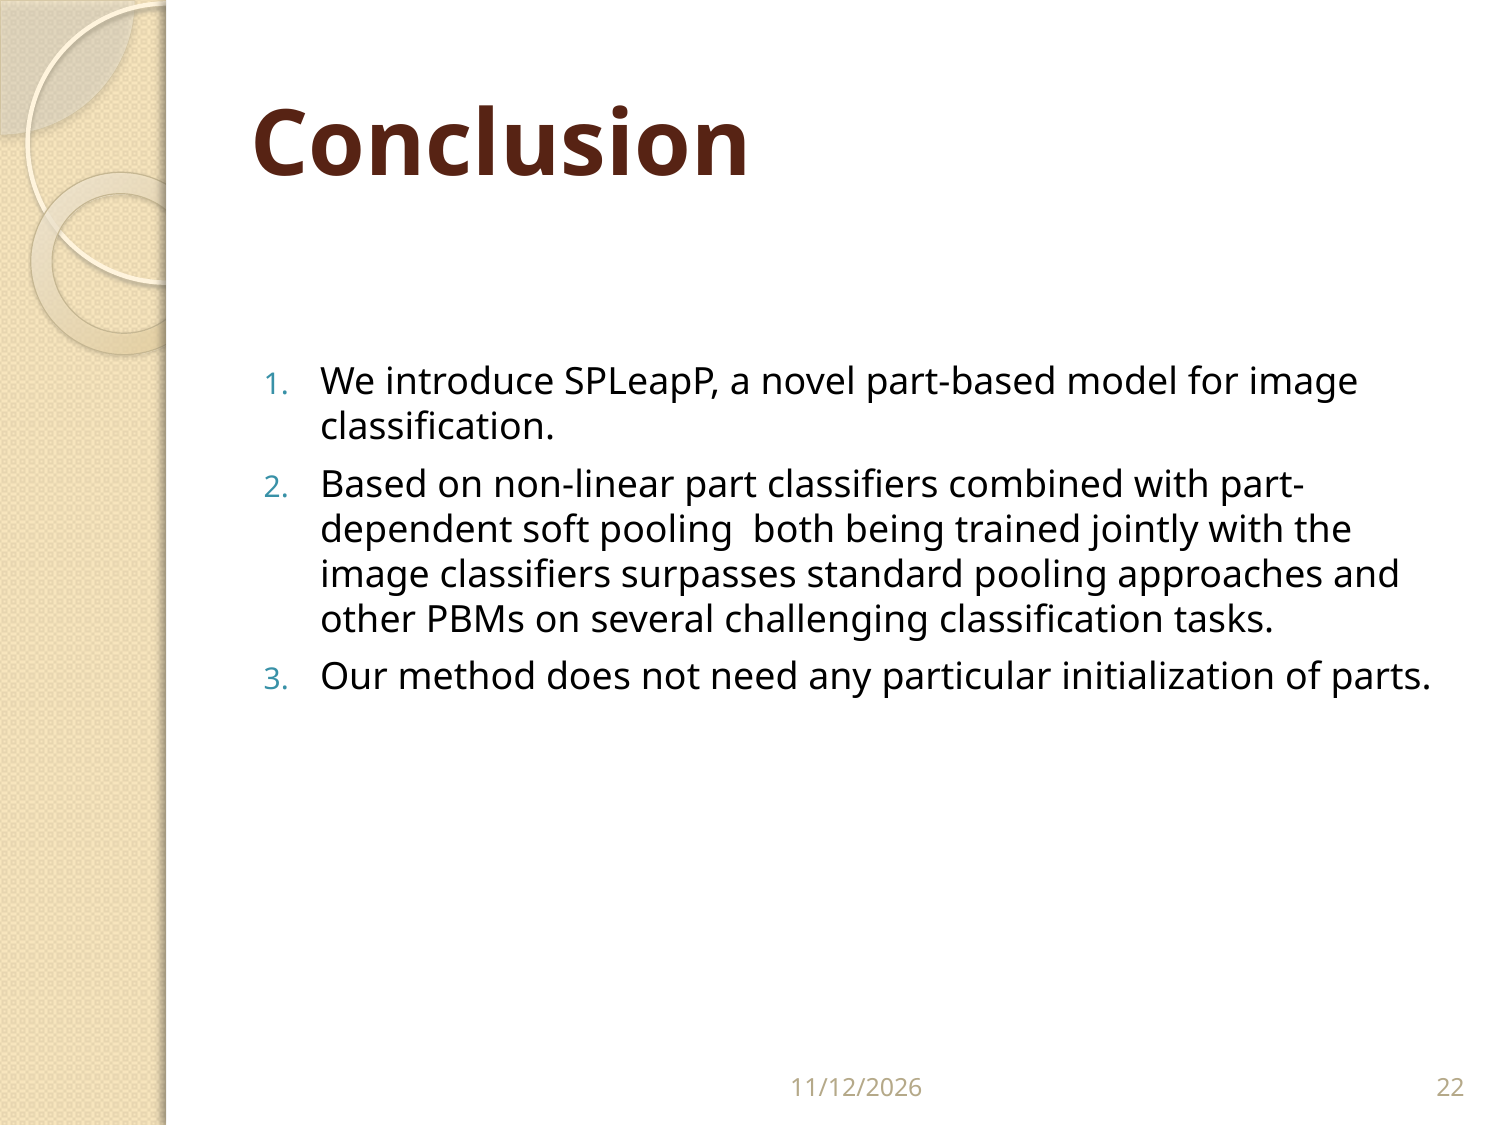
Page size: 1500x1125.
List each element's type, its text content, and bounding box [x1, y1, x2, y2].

list We introduce SPLeapP, a novel part-based model for image classification. Based on non-linear part classifiers combined with part-dependent soft pooling both being trained jointly with the image classifiers surpasses standard pooling approaches and other PBMs on several challenging classification tasks. Our method does not need any particular initialization of parts. [235, 237, 1466, 1025]
title Conclusion [235, 45, 1466, 233]
slide_number 22 [1413, 1034, 1488, 1113]
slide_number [587, 1034, 938, 1113]
